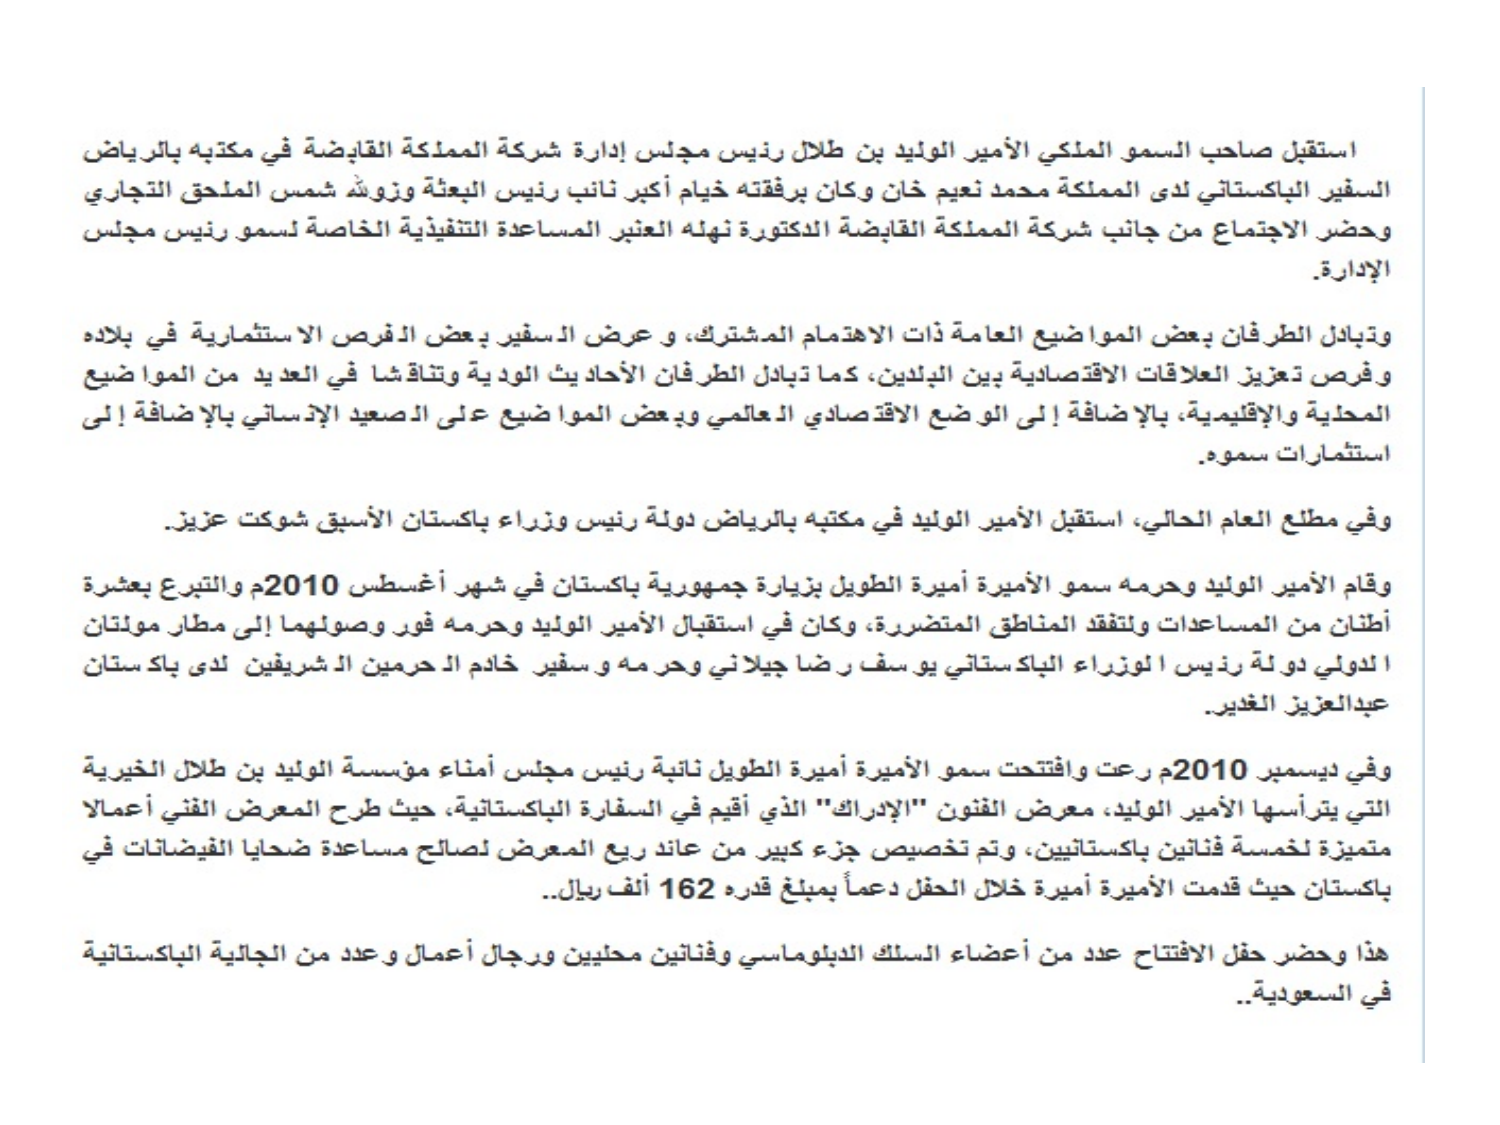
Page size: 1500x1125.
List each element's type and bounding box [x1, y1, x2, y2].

list [62, 87, 1425, 1063]
